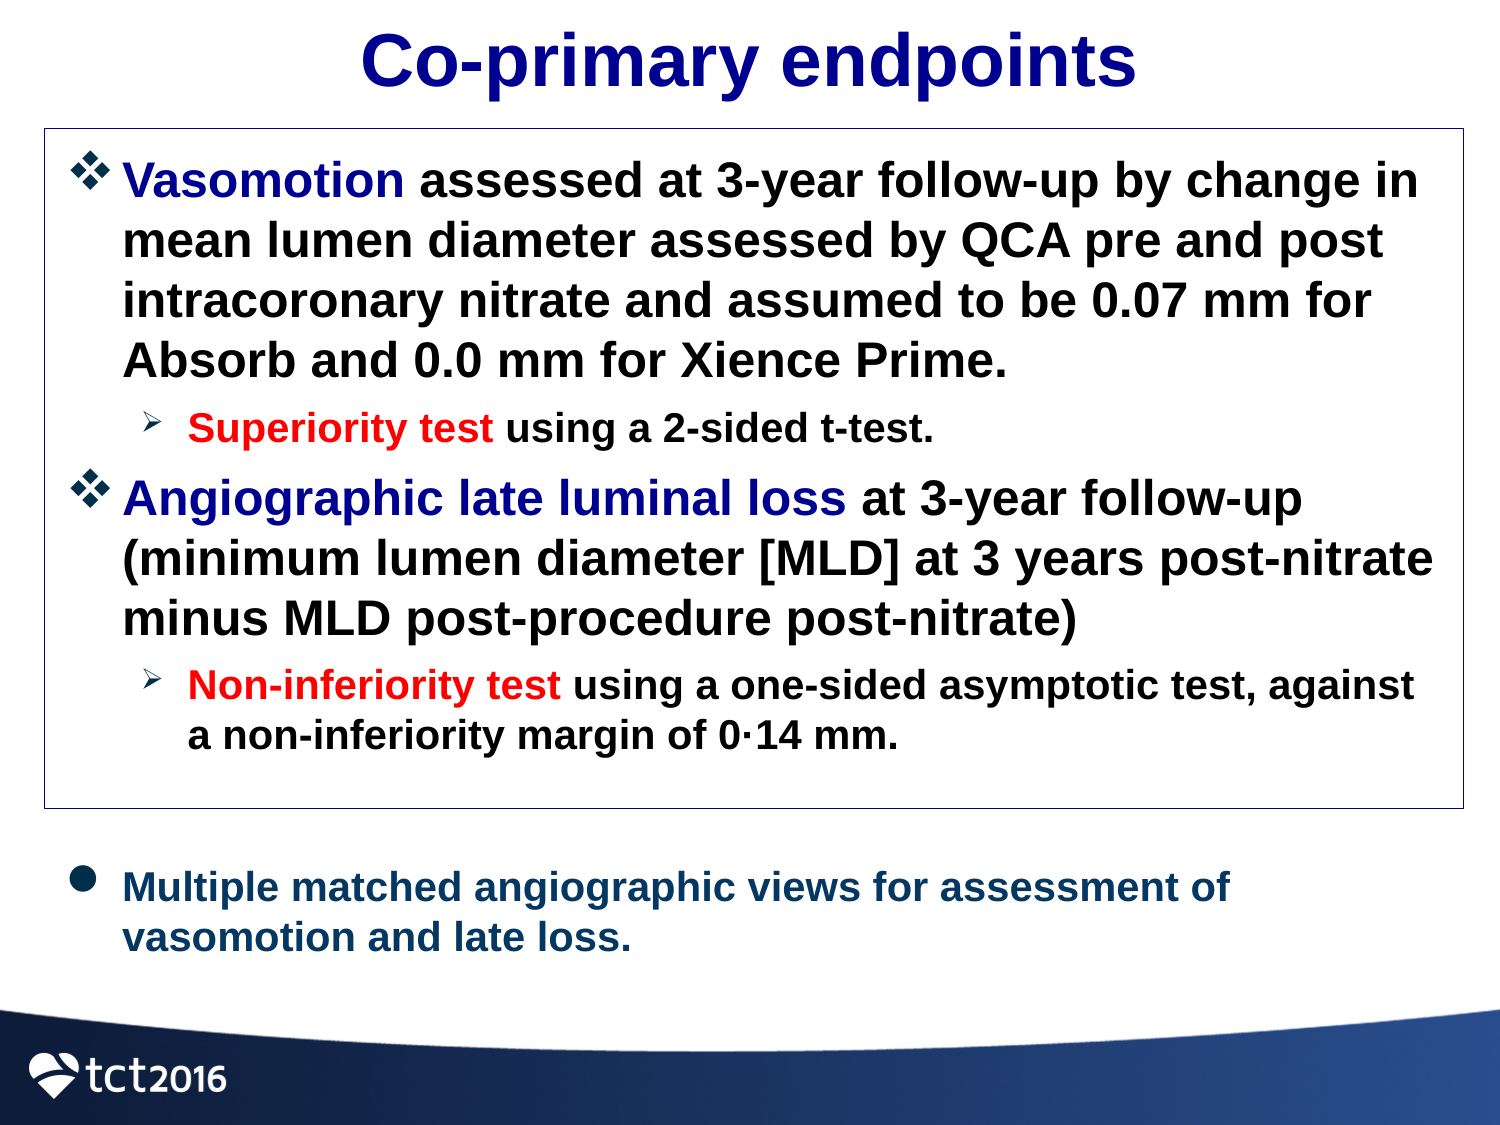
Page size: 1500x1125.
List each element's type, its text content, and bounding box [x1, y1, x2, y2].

text_box [44, 128, 1464, 809]
picture [0, 0, 1500, 1125]
title Co-primary endpoints [111, 3, 1387, 128]
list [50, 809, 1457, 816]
